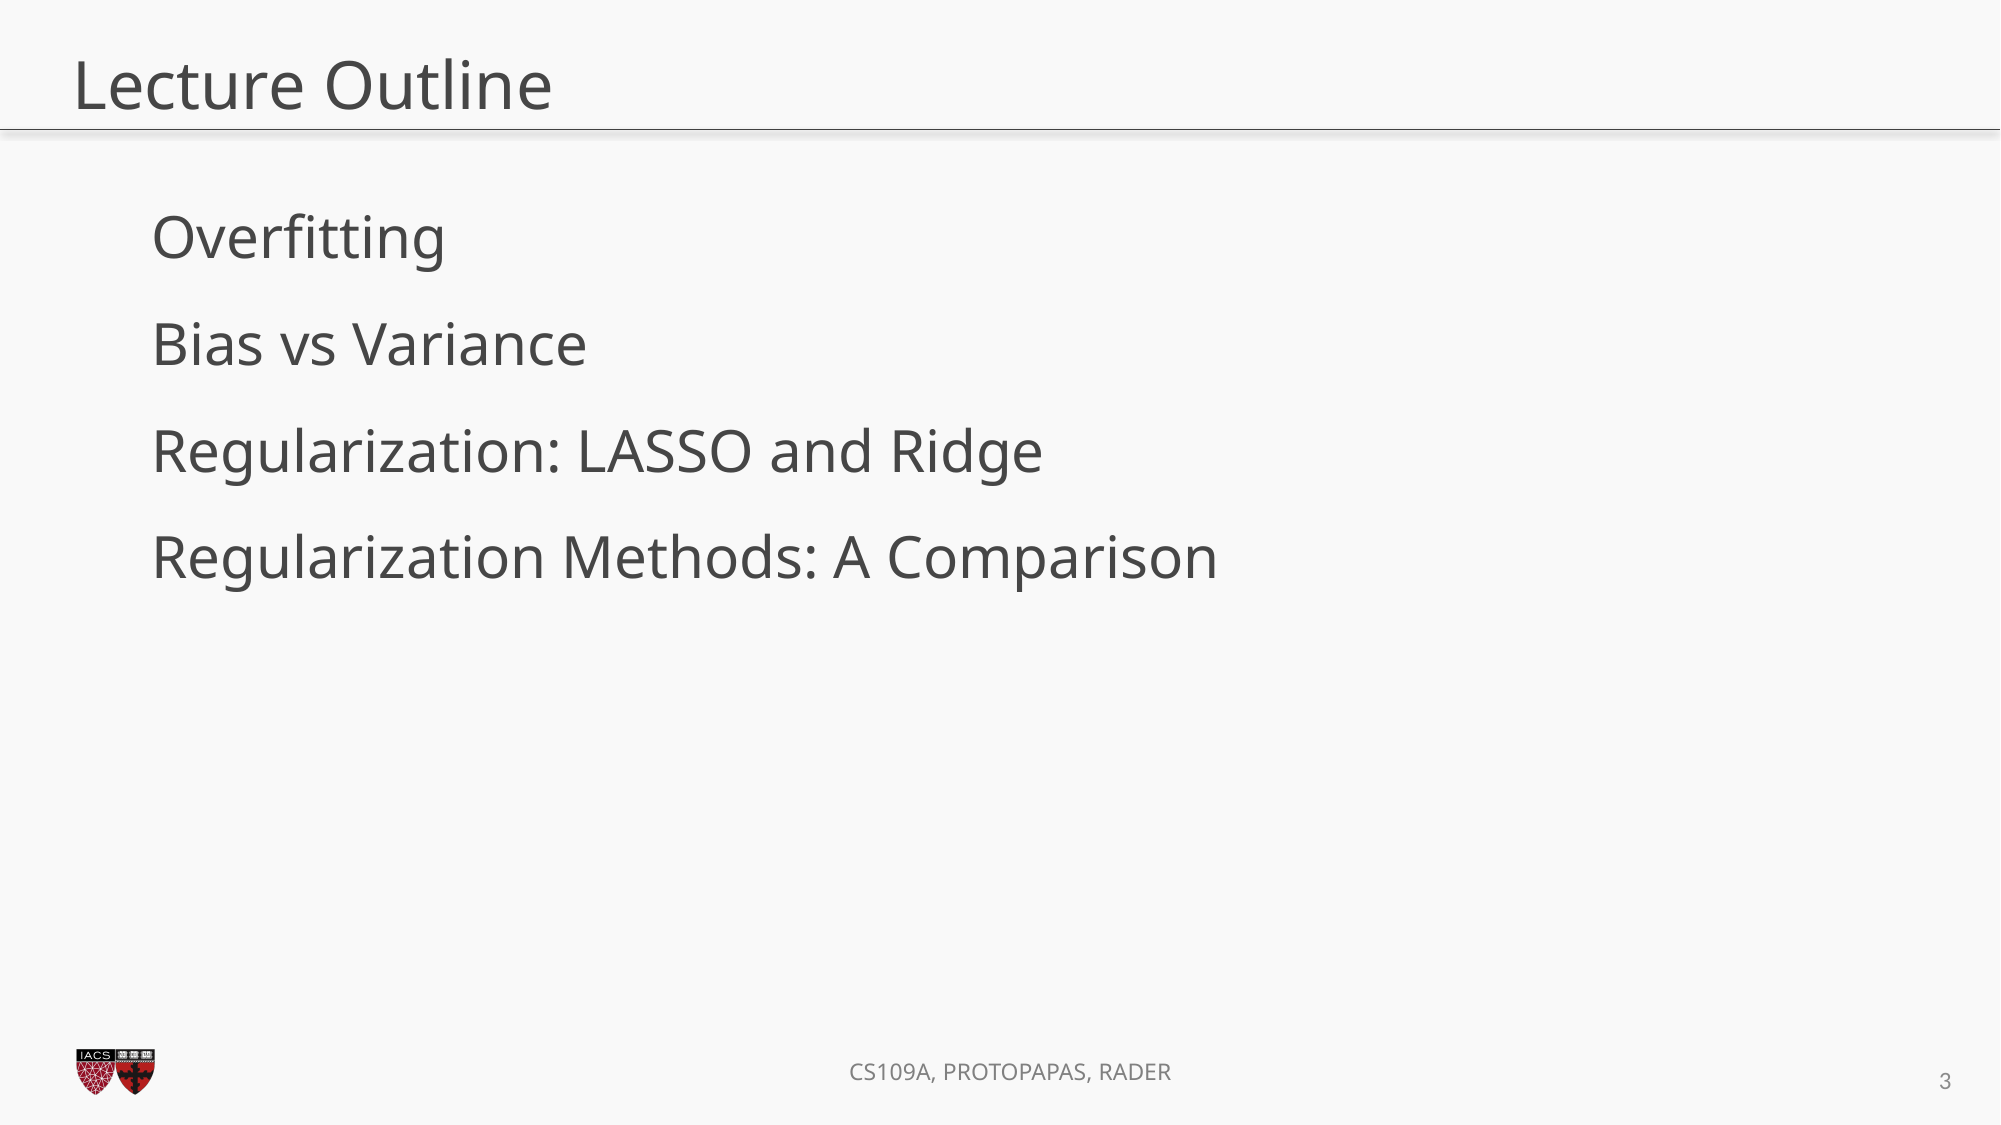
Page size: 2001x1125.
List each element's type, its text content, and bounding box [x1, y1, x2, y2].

picture [75, 1049, 155, 1095]
title Lecture Outline [57, 35, 1943, 162]
slide_number 3 [1500, 1050, 1967, 1110]
list Overfitting Bias vs Variance Regularization: LASSO and Ridge Regularization Methods: A Comparison [136, 193, 1831, 881]
